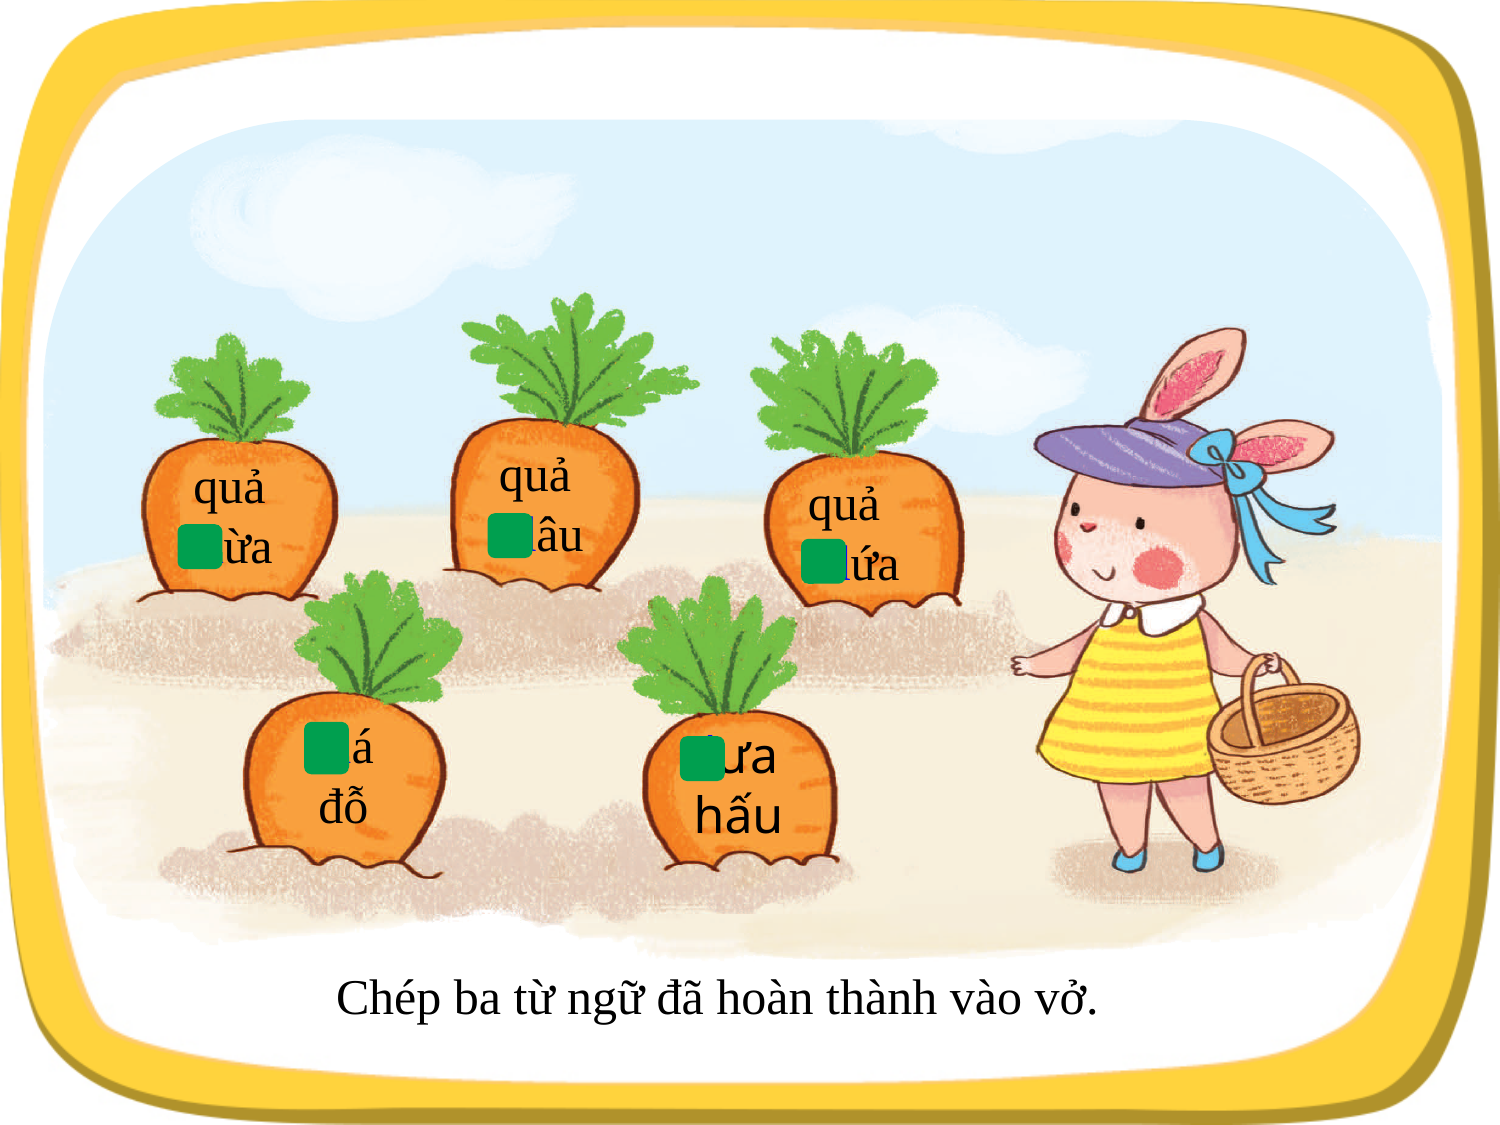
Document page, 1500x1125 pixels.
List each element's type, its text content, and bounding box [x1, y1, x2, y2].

picture [0, 0, 1500, 1125]
text_box Chép ba từ ngữ đã hoàn thành vào vở. [321, 1011, 1114, 1032]
